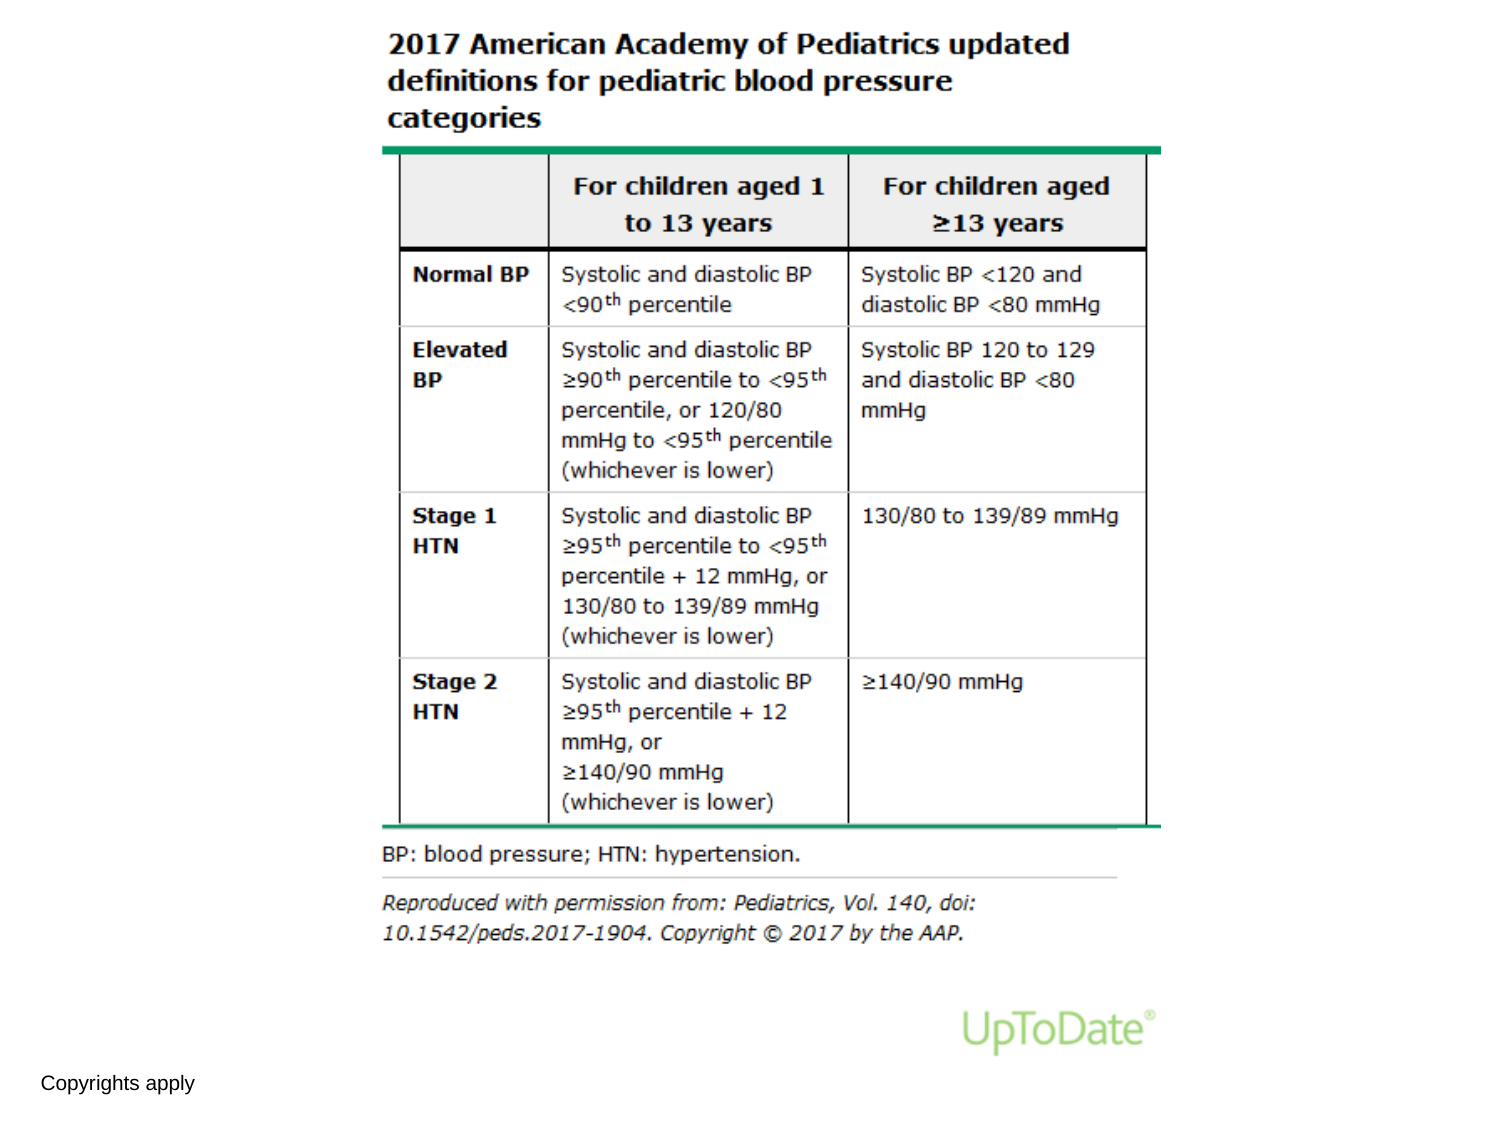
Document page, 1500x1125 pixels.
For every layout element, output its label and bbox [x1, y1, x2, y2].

picture [339, 0, 1161, 1063]
